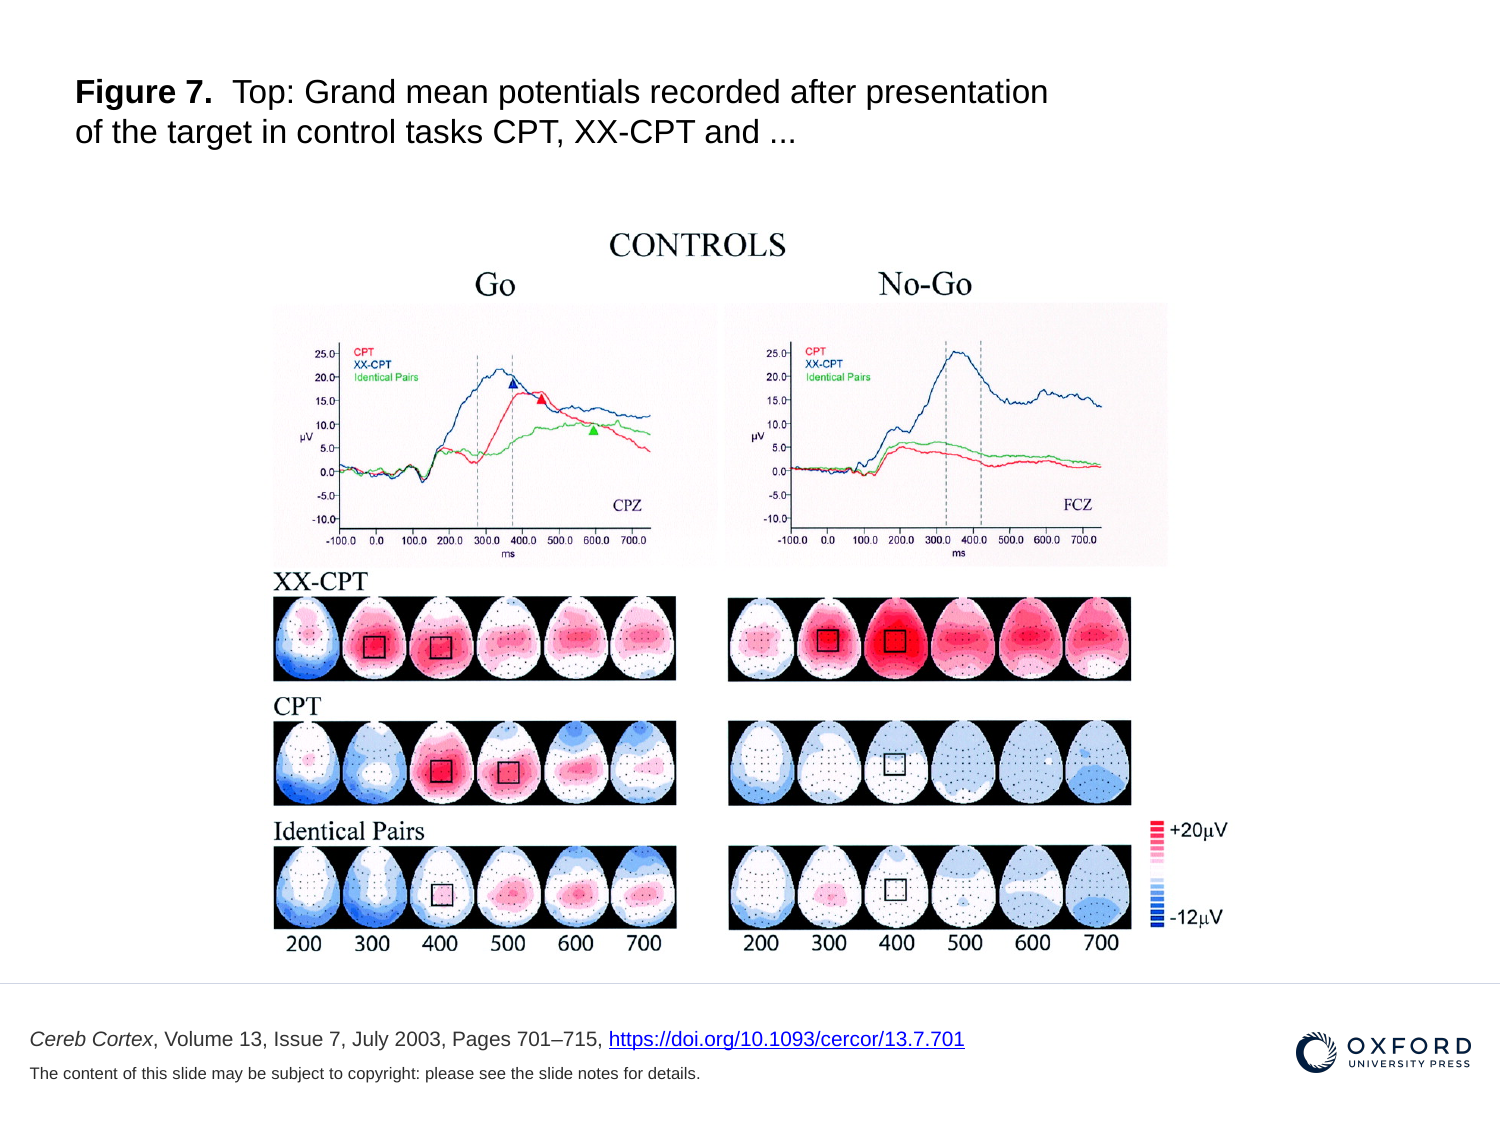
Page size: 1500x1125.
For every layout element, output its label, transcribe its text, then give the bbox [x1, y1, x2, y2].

title Figure 7. Top: Grand mean potentials recorded after presentation of the target in control tasks CPT, XX-CPT and ... [75, 69, 1078, 171]
picture [1296, 1032, 1471, 1073]
footer Cereb Cortex, Volume 13, Issue 7, July 2003, Pages 701–715, https://doi.org/10.1093/cercor/13.7.701 The content of this slide may be subject to copyright: please see the slide notes for details. [0, 983, 1260, 1125]
picture [264, 224, 1235, 957]
